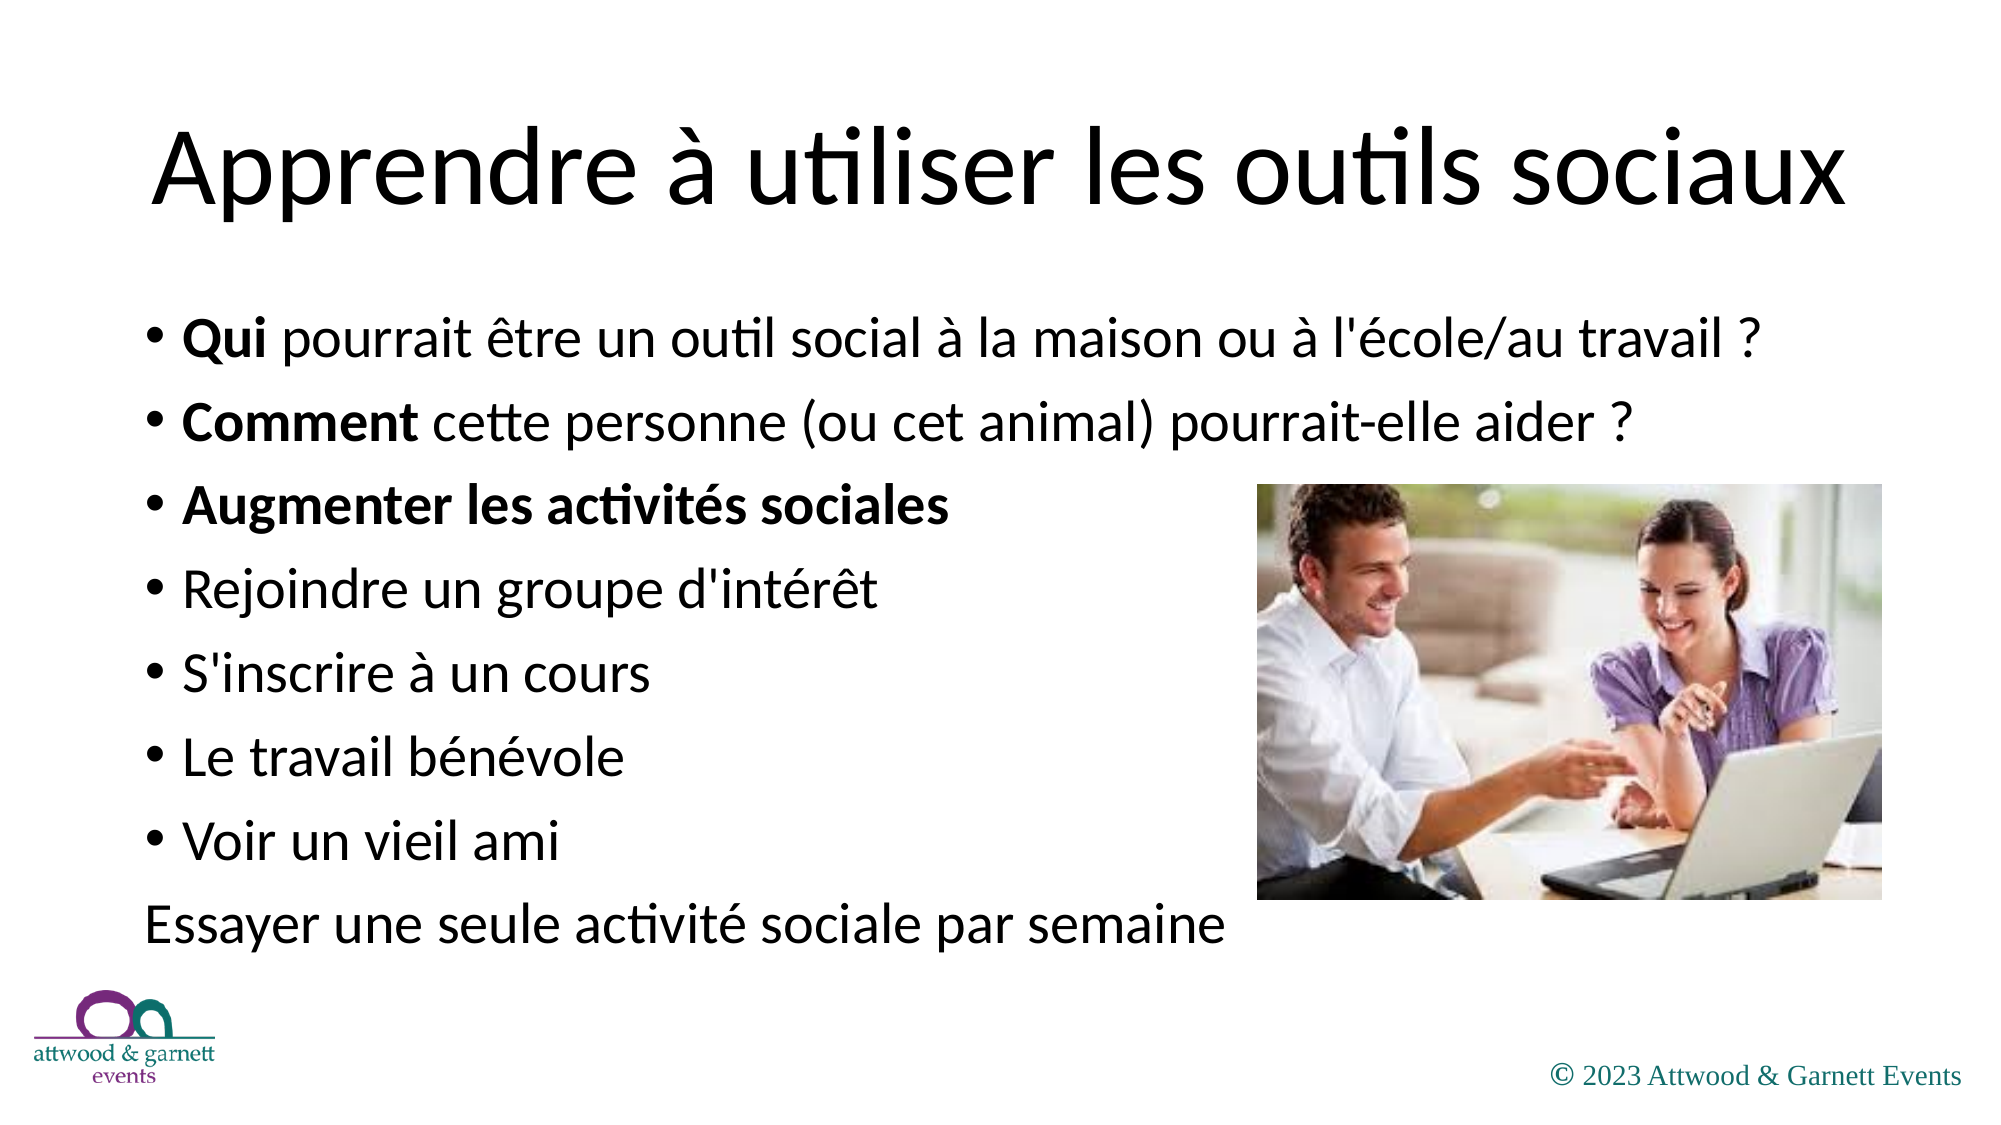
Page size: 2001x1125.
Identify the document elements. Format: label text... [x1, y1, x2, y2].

text_box © 2023 Attwood & Garnett Events [984, 1044, 1971, 1100]
picture [1257, 484, 1883, 901]
list Qui pourrait être un outil social à la maison ou à l'école/au travail ? Comment cette personne (ou cet animal) pourrait-elle aider ? Augmenter les activités sociales Rejoindre un groupe d'intérêt S'inscrire à un cours Le travail bénévole Voir un vieil ami Essayer une seule activité sociale par semaine [136, 298, 1863, 1014]
title Apprendre à utiliser les outils sociaux [136, 59, 1863, 278]
picture [33, 990, 215, 1089]
